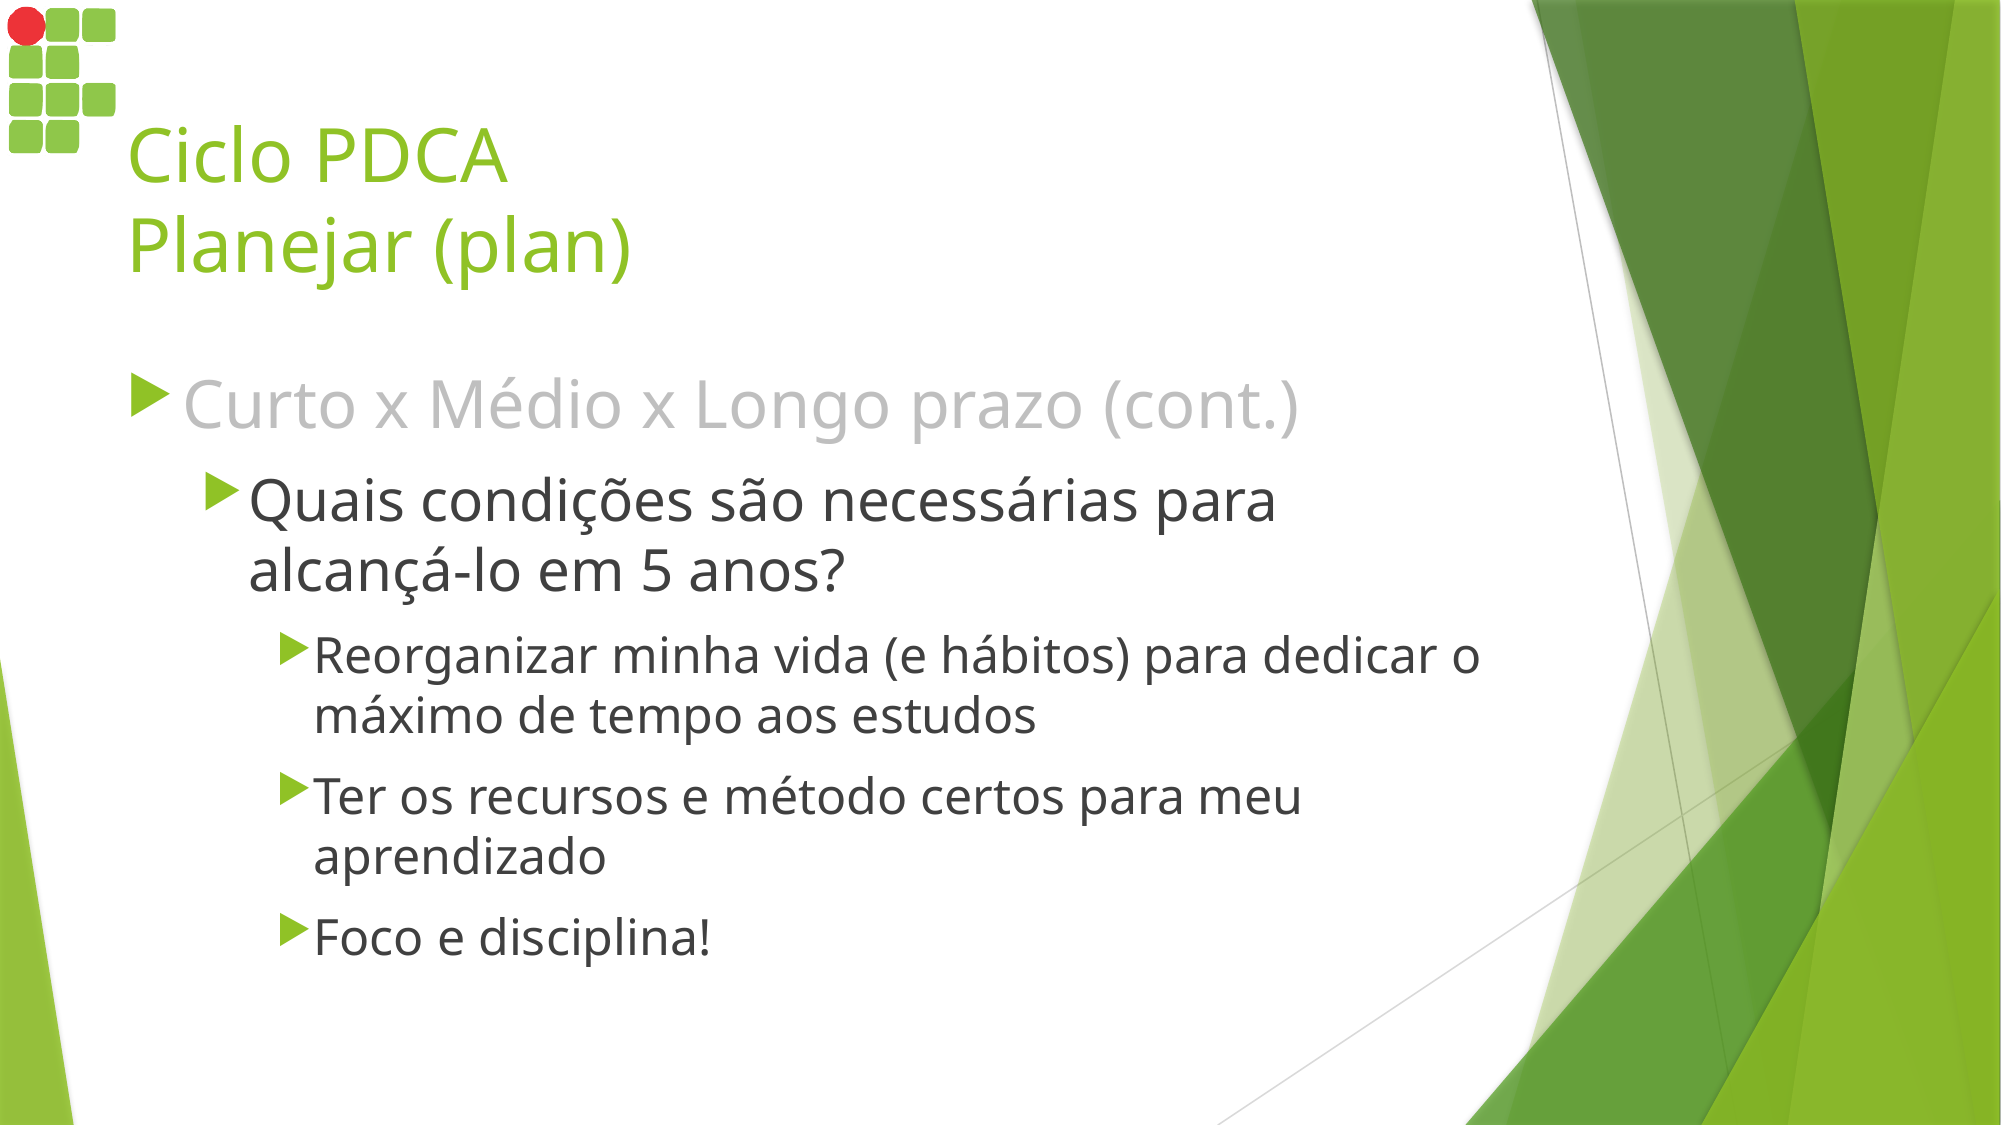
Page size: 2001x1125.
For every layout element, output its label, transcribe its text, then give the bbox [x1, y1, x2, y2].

title Ciclo PDCA Planejar (plan) [111, 99, 1522, 317]
list Curto x Médio x Longo prazo (cont.) Quais condições são necessárias para alcançá-lo em 5 anos? Reorganizar minha vida (e hábitos) para dedicar o máximo de tempo aos estudos Ter os recursos e método certos para meu aprendizado Foco e disciplina! [111, 354, 1522, 992]
picture [0, 0, 123, 163]
